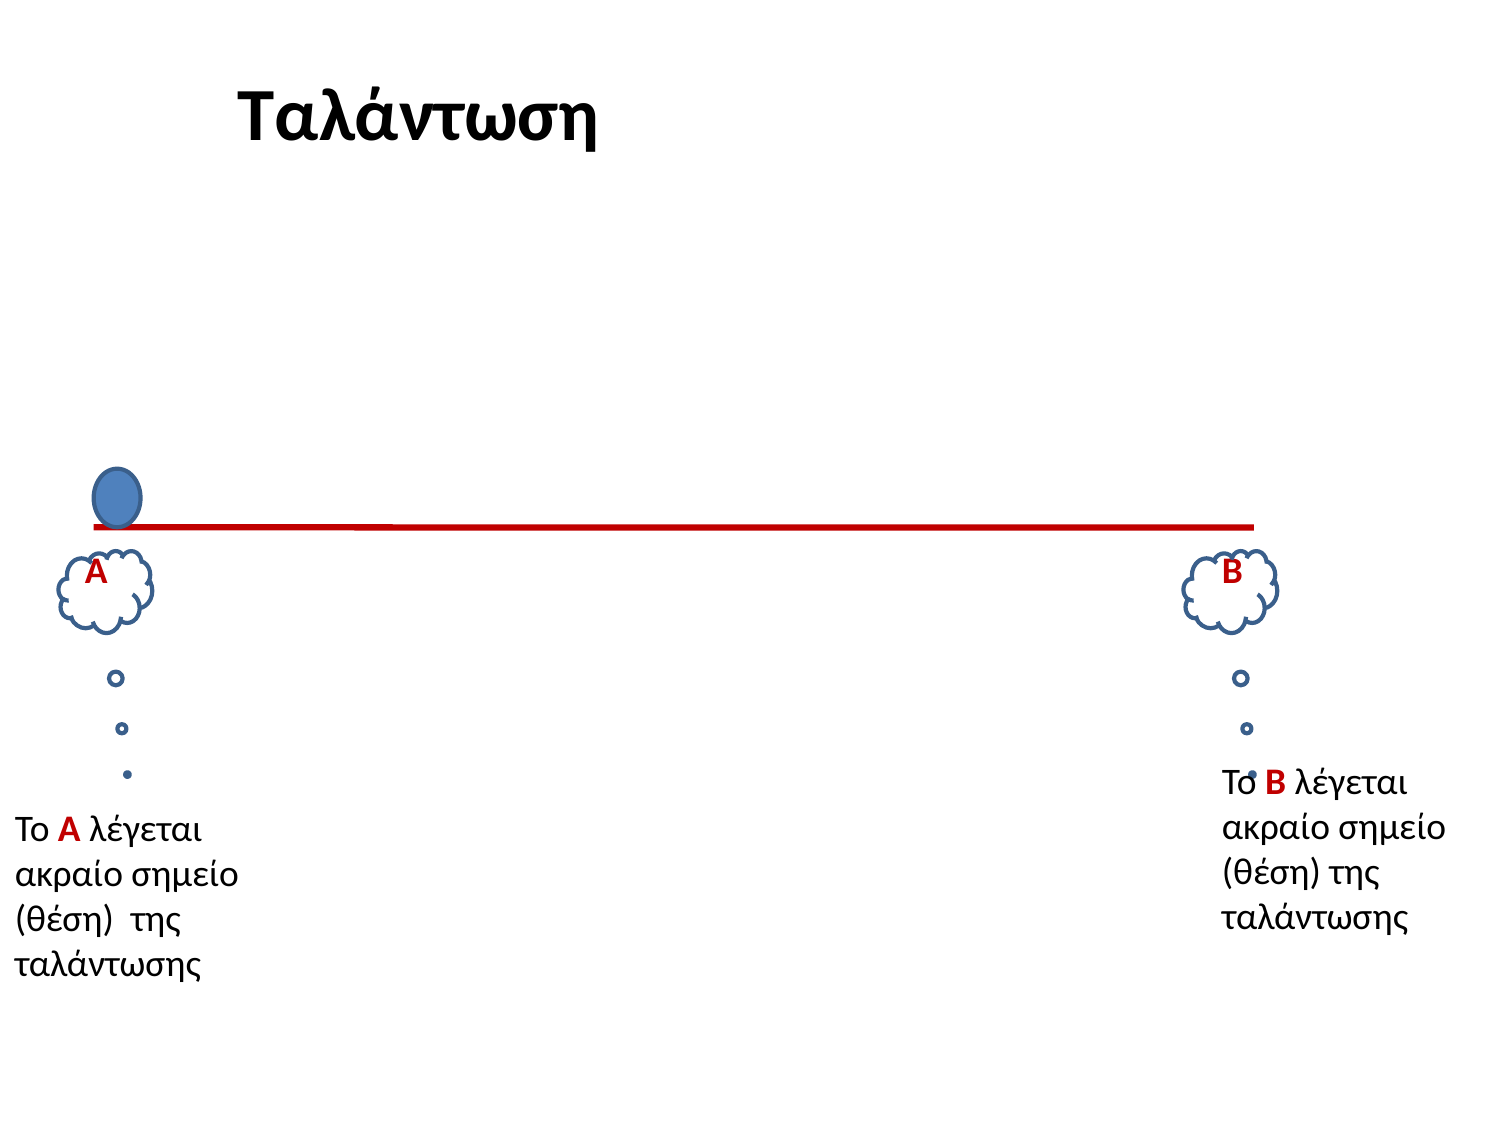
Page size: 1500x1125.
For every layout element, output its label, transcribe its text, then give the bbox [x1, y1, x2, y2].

text_box [123, 770, 132, 779]
text_box [115, 722, 129, 736]
text_box [1240, 722, 1254, 736]
text_box Ταλάντωση [222, 58, 1172, 164]
text_box [1231, 669, 1250, 688]
text_box Το Α λέγεται ακραίο σημείο (θέση) της ταλάντωσης [0, 796, 305, 992]
text_box [106, 669, 125, 688]
text_box [91, 466, 143, 525]
text_box Β [1207, 538, 1289, 599]
text_box [1181, 548, 1280, 636]
text_box [56, 548, 155, 636]
text_box Το Β λέγεται ακραίο σημείο (θέση) της ταλάντωσης [1207, 749, 1500, 945]
text_box Α [70, 538, 153, 571]
